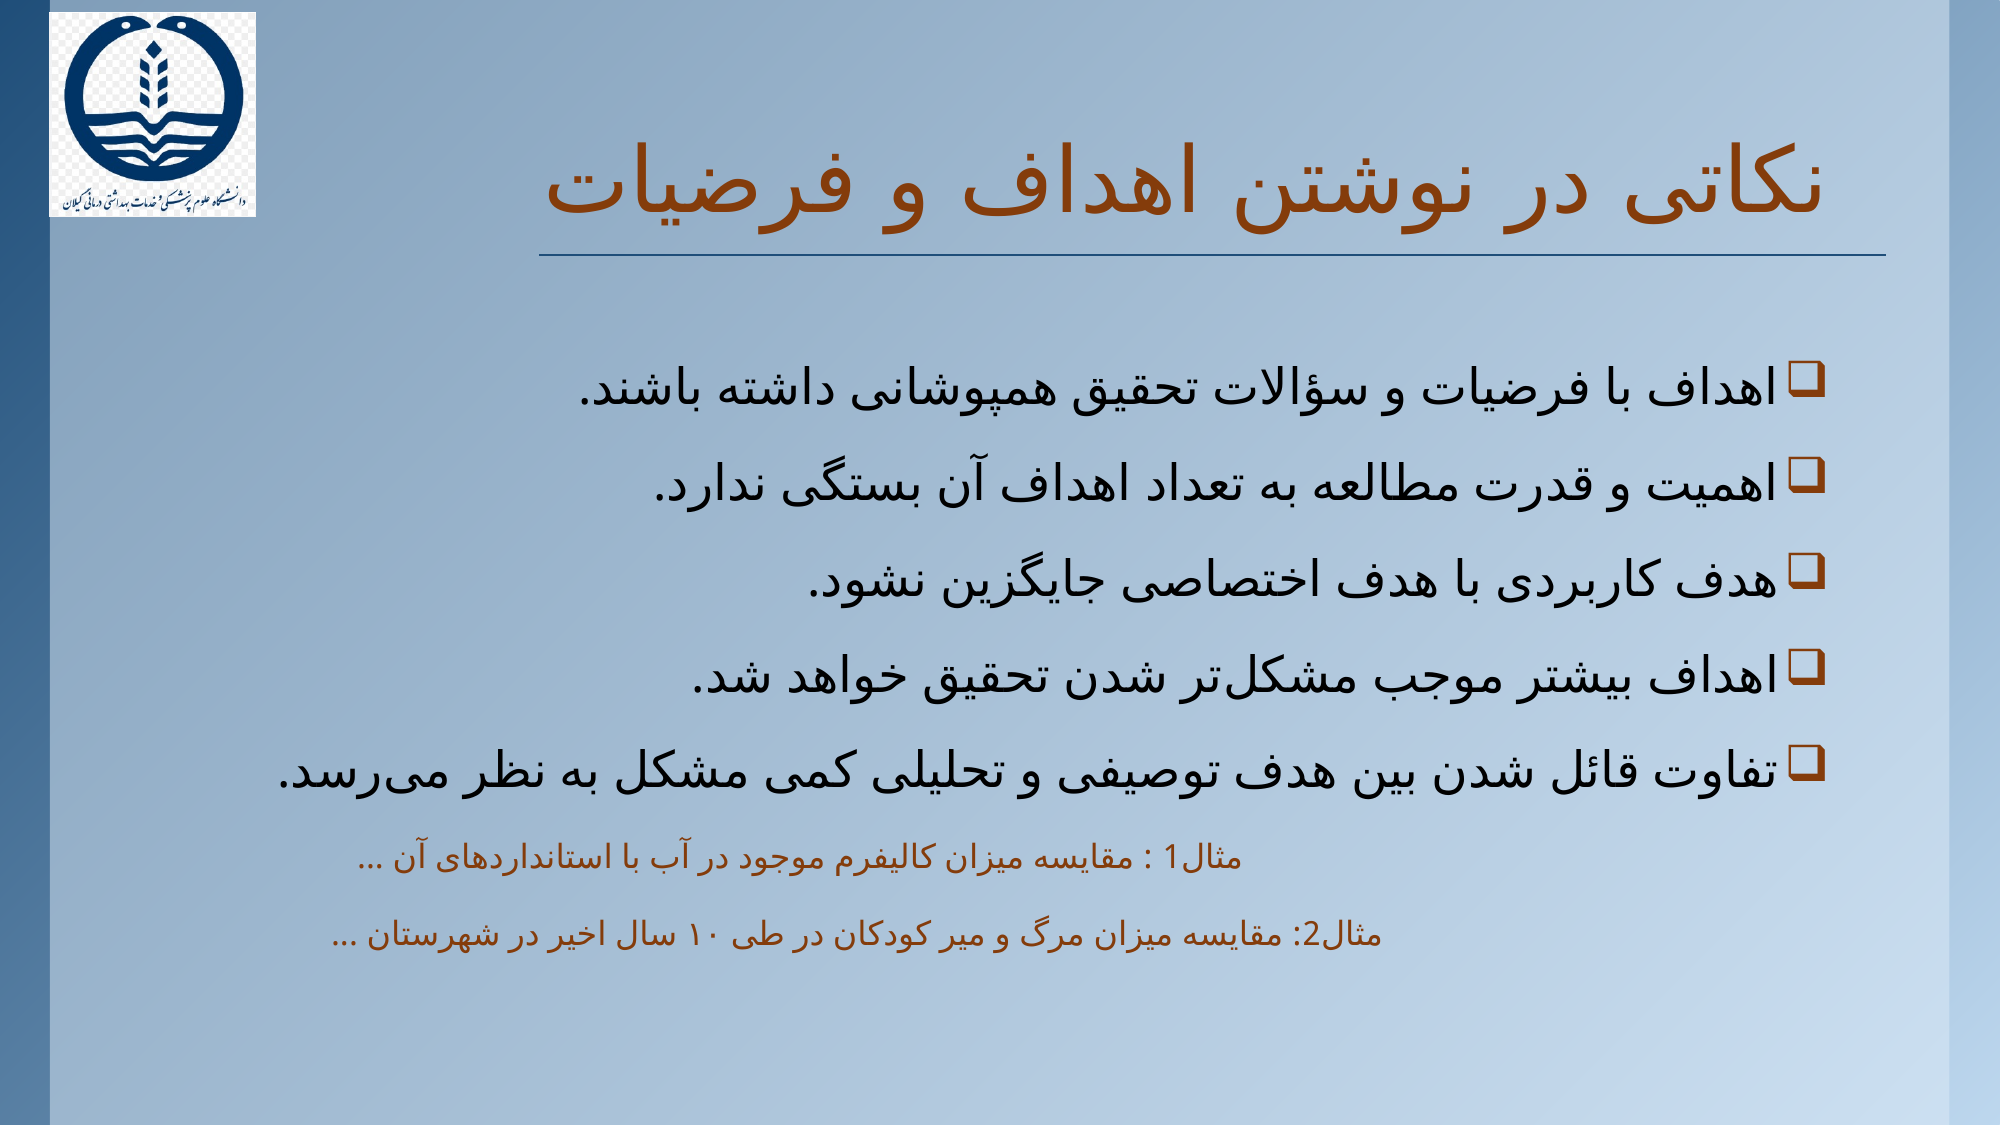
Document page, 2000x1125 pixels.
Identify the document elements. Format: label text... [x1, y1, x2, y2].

title نکاتی در نوشتن اهداف و فرضیات [183, 12, 1850, 242]
picture [49, 12, 256, 217]
list اهداف با فرضیات و سؤالات تحقیق همپوشانی داشته باشند. اهمیت و قدرت مطالعه به تعداد اهداف آن بستگی ندارد. هدف کاربردی با هدف اختصاصی جایگزین نشود. اهداف بیشتر موجب مشکل‌تر شدن تحقیق خواهد شد. تفاوت قائل شدن بین هدف توصیفی و تحلیلی کمی مشکل به نظر می‌رسد. مثال1 : مقایسه میزان کالیفرم موجود در آب با استانداردهای آن ... مثال2: مقایسه میزان مرگ و میر کودکان در طی ۱۰ سال اخیر در شهرستان ... [183, 348, 1850, 1083]
